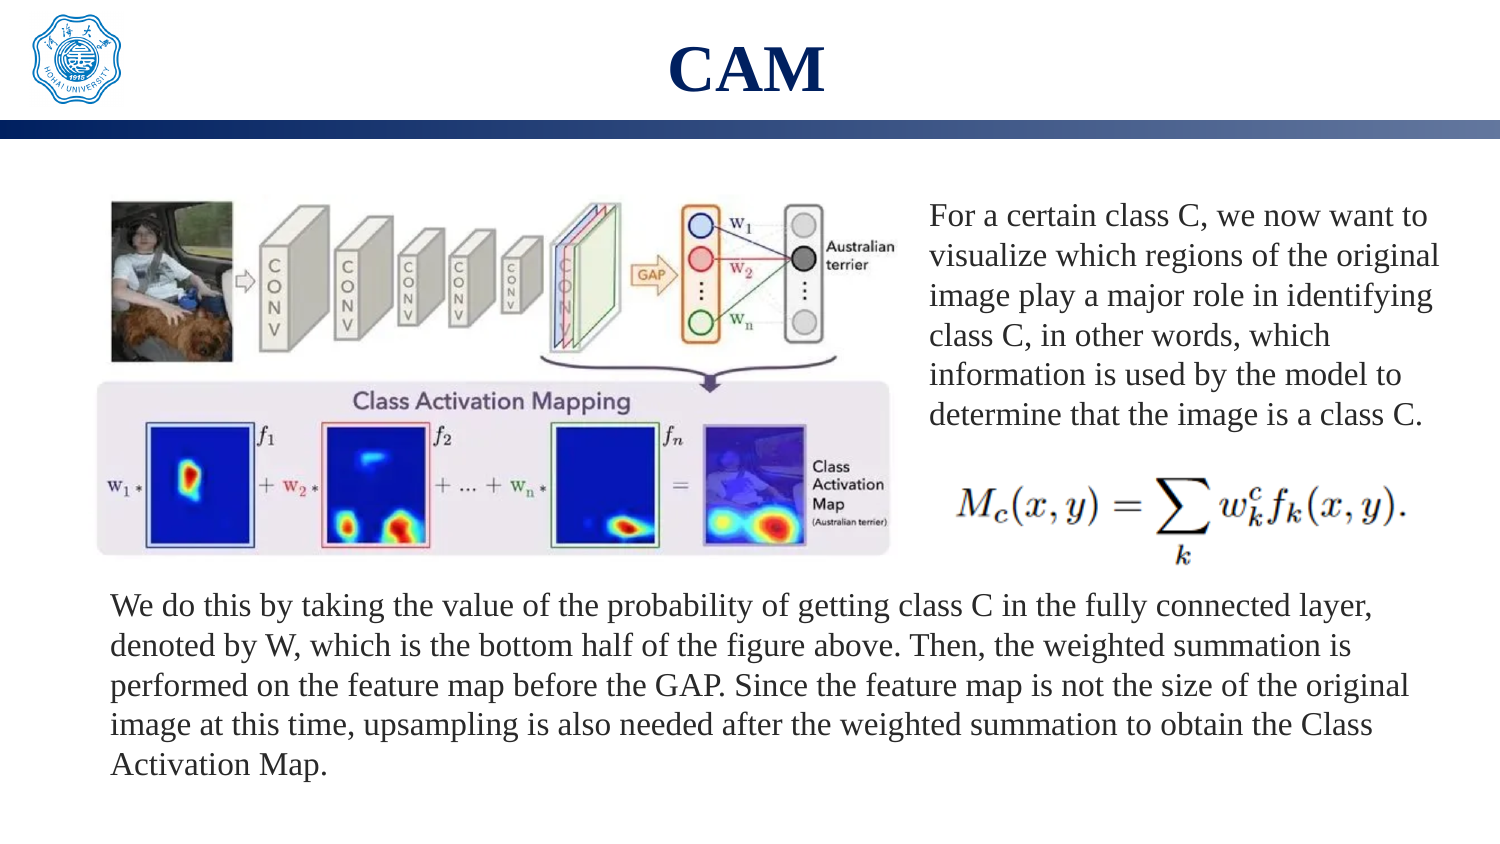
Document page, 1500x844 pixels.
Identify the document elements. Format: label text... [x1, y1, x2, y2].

picture [950, 456, 1428, 576]
picture [88, 185, 915, 562]
text_box For a certain class C, we now want to visualize which regions of the original image play a major role in identifying class C, in other words, which information is used by the model to determine that the image is a class C. [916, 185, 1473, 480]
title CAM [11, 17, 1483, 112]
picture [29, 11, 124, 17]
text_box We do this by taking the value of the probability of getting class C in the fully connected layer, denoted by W, which is the bottom half of the figure above. Then, the weighted summation is performed on the feature map before the GAP. Since the feature map is not the size of the original image at this time, upsampling is also needed after the weighted summation to obtain the Class Activation Map. [95, 575, 1428, 810]
